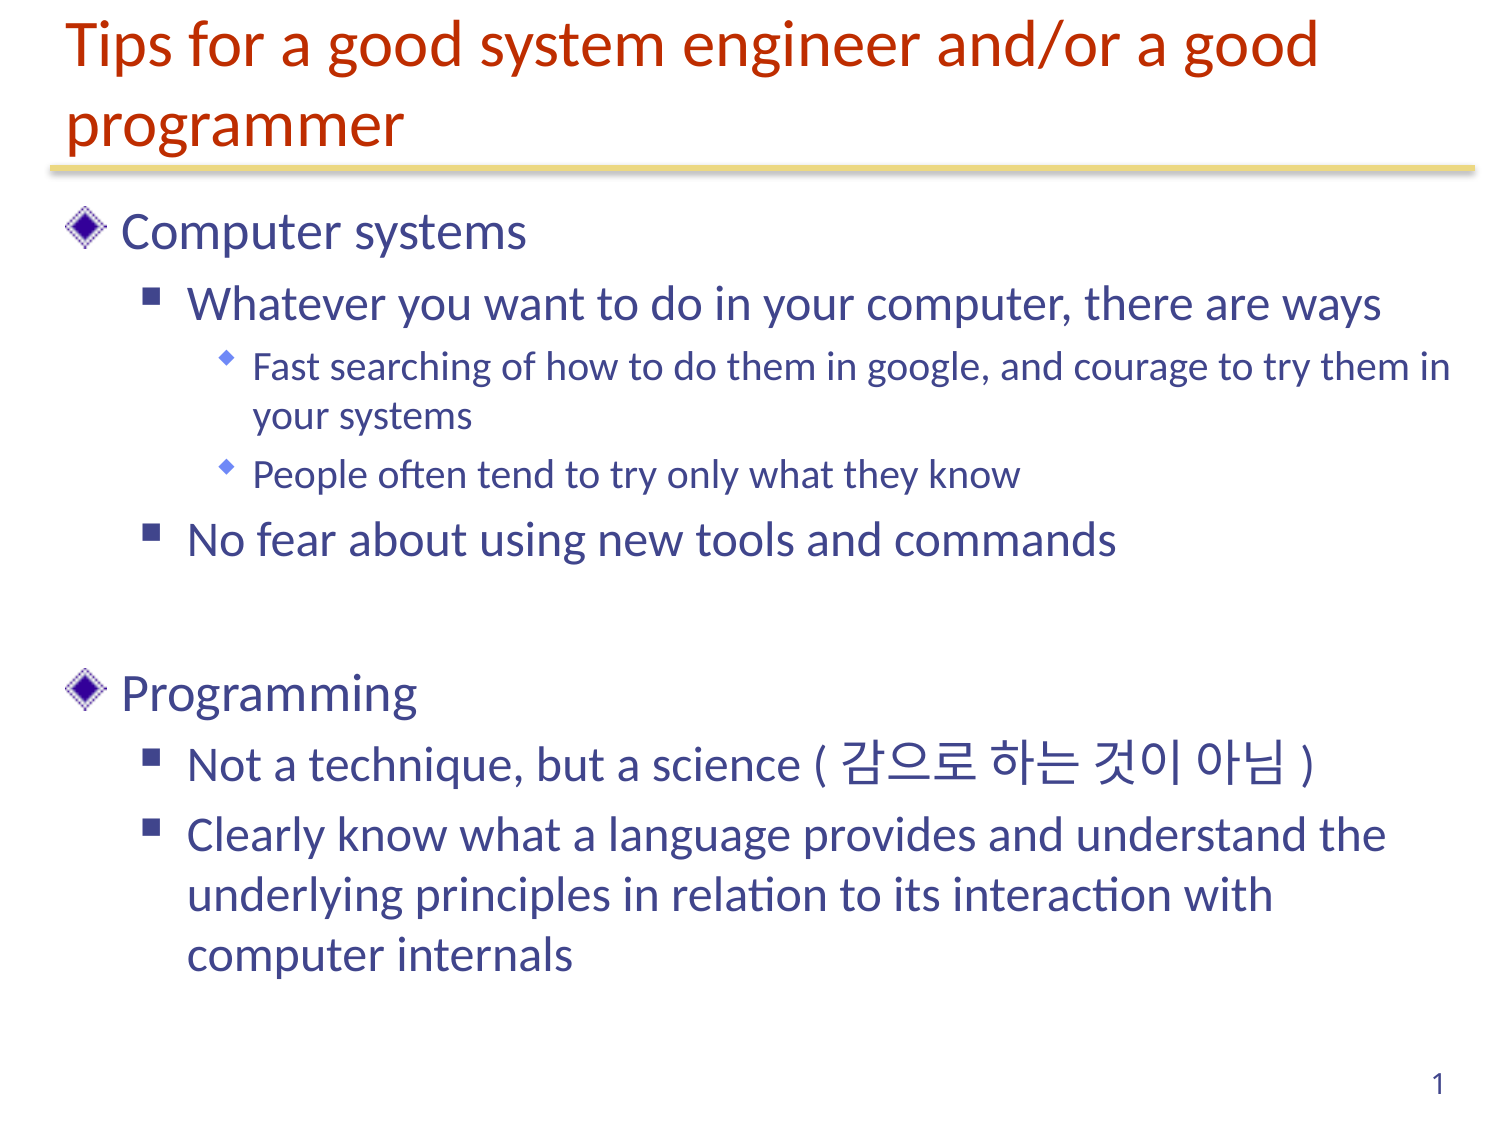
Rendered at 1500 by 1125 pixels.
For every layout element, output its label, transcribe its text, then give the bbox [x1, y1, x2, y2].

slide_number 1 [1149, 1037, 1463, 1113]
picture [65, 206, 107, 249]
picture [65, 668, 107, 711]
title Tips for a good system engineer and/or a good programmer [49, 49, 1476, 168]
list Computer systems Whatever you want to do in your computer, there are ways Fast searching of how to do them in google, and courage to try them in your systems People often tend to try only what they know No fear about using new tools and commands Programming Not a technique, but a science (감으로 하는 것이 아님) Clearly know what a language provides and understand the underlying principles in relation to its interaction with computer internals [49, 187, 1476, 1038]
